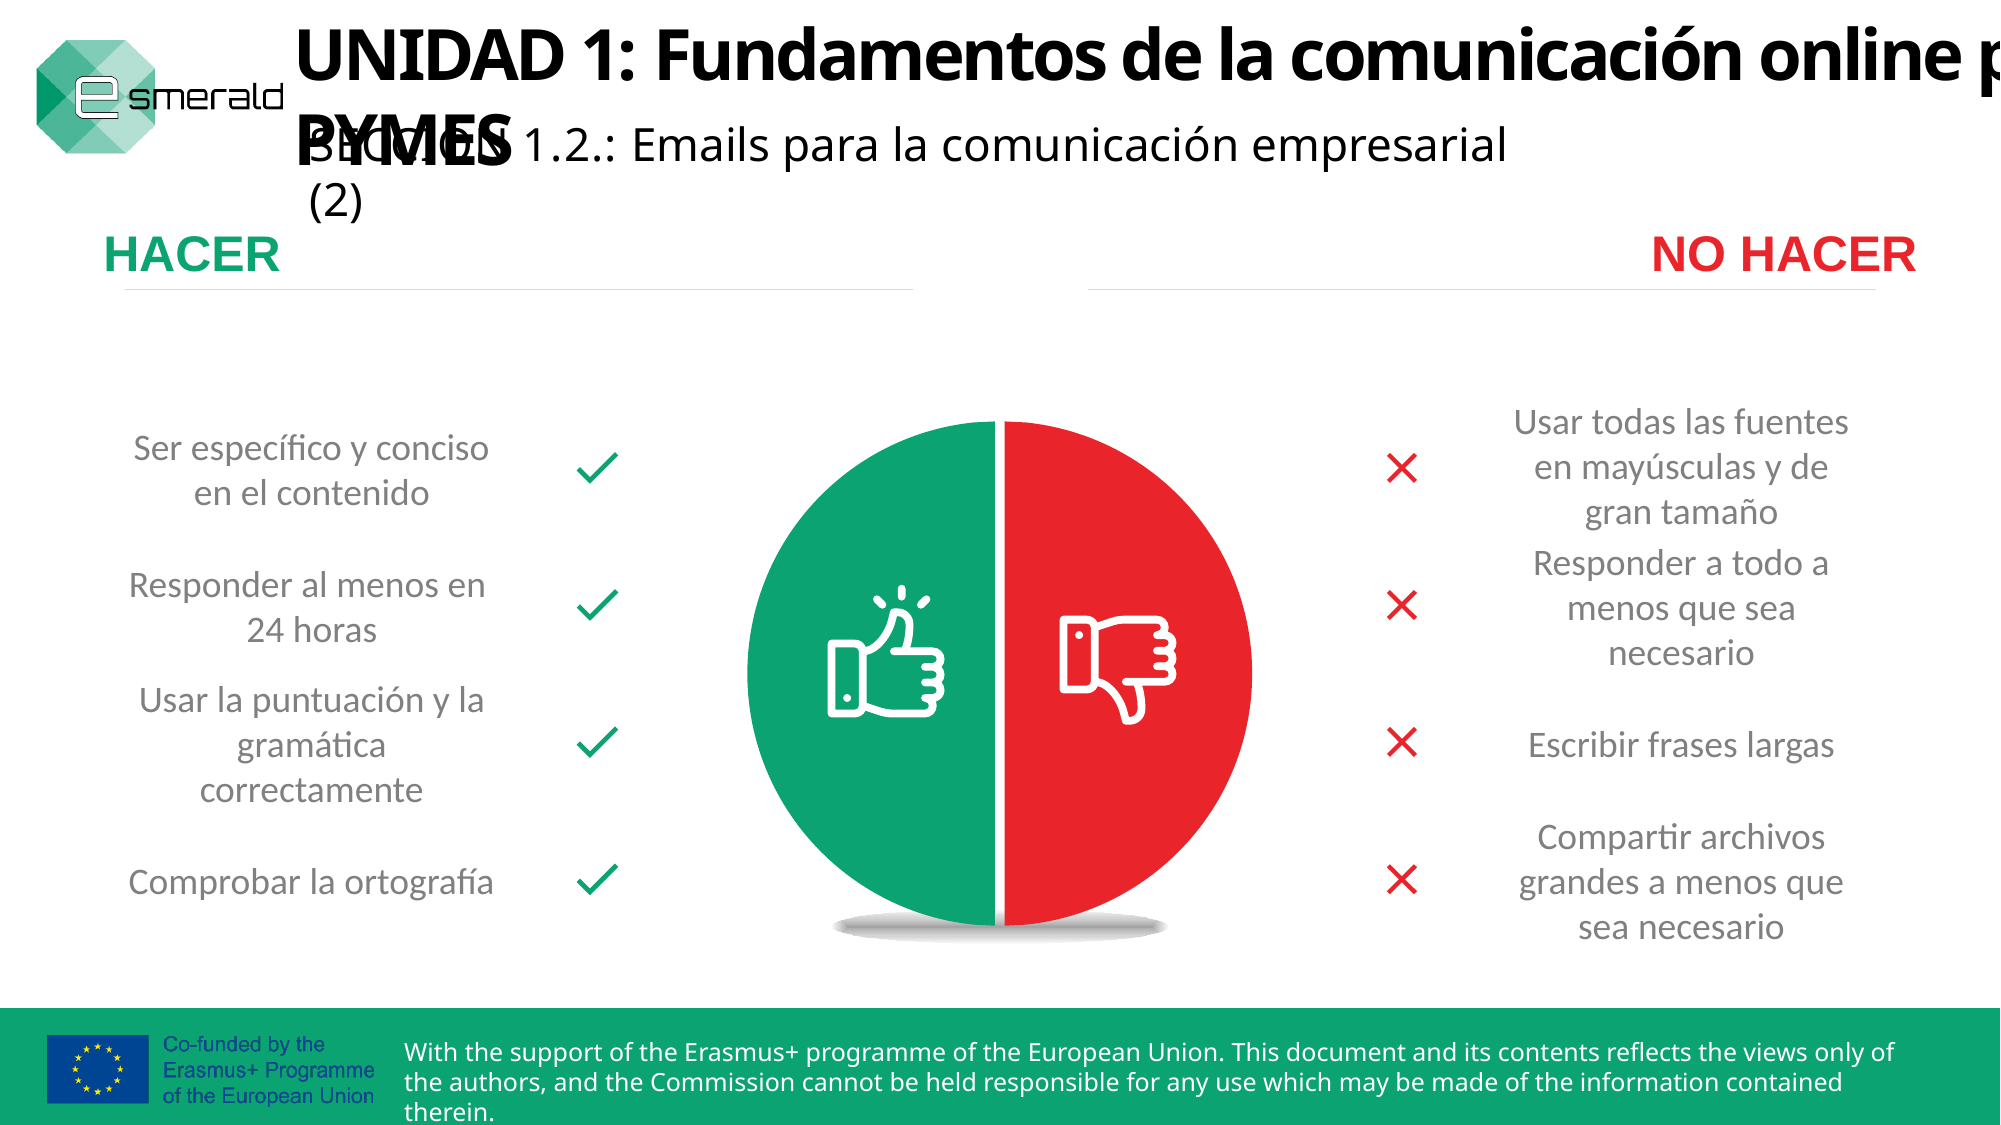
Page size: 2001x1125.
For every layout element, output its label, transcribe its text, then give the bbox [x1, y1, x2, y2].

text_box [827, 584, 945, 718]
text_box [1354, 694, 1450, 790]
text_box SECCIÓN 1.2.: Emails para la comunicación empresarial (2) [307, 113, 1571, 326]
text_box Responder al menos en 24 horas [112, 552, 511, 658]
text_box Usar la puntuación y la gramática correctamente [112, 667, 511, 817]
text_box Escribir frases largas [1482, 712, 1881, 772]
picture [15, 18, 291, 169]
text_box Comprobar la ortografía [112, 849, 511, 910]
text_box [1354, 557, 1450, 653]
text_box [831, 926, 1169, 944]
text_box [1059, 615, 1177, 725]
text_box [549, 694, 646, 791]
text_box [747, 421, 1253, 926]
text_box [1354, 831, 1450, 928]
text_box Compartir archivos grandes a menos que sea necesario [1482, 804, 1881, 955]
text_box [549, 557, 646, 653]
text_box Ser específico y conciso en el contenido [112, 415, 511, 521]
text_box Responder a todo a menos que sea necesario [1482, 530, 1881, 680]
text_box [1354, 420, 1450, 516]
text_box UNIDAD 1: Fundamentos de la comunicación online para PYMES [291, 7, 2000, 180]
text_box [549, 831, 646, 928]
picture [47, 1035, 374, 1107]
text_box HACER [74, 214, 296, 290]
text_box Usar todas las fuentes en mayúsculas y de gran tamaño [1482, 389, 1881, 530]
text_box NO HACER [1636, 214, 1933, 290]
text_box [549, 420, 646, 516]
